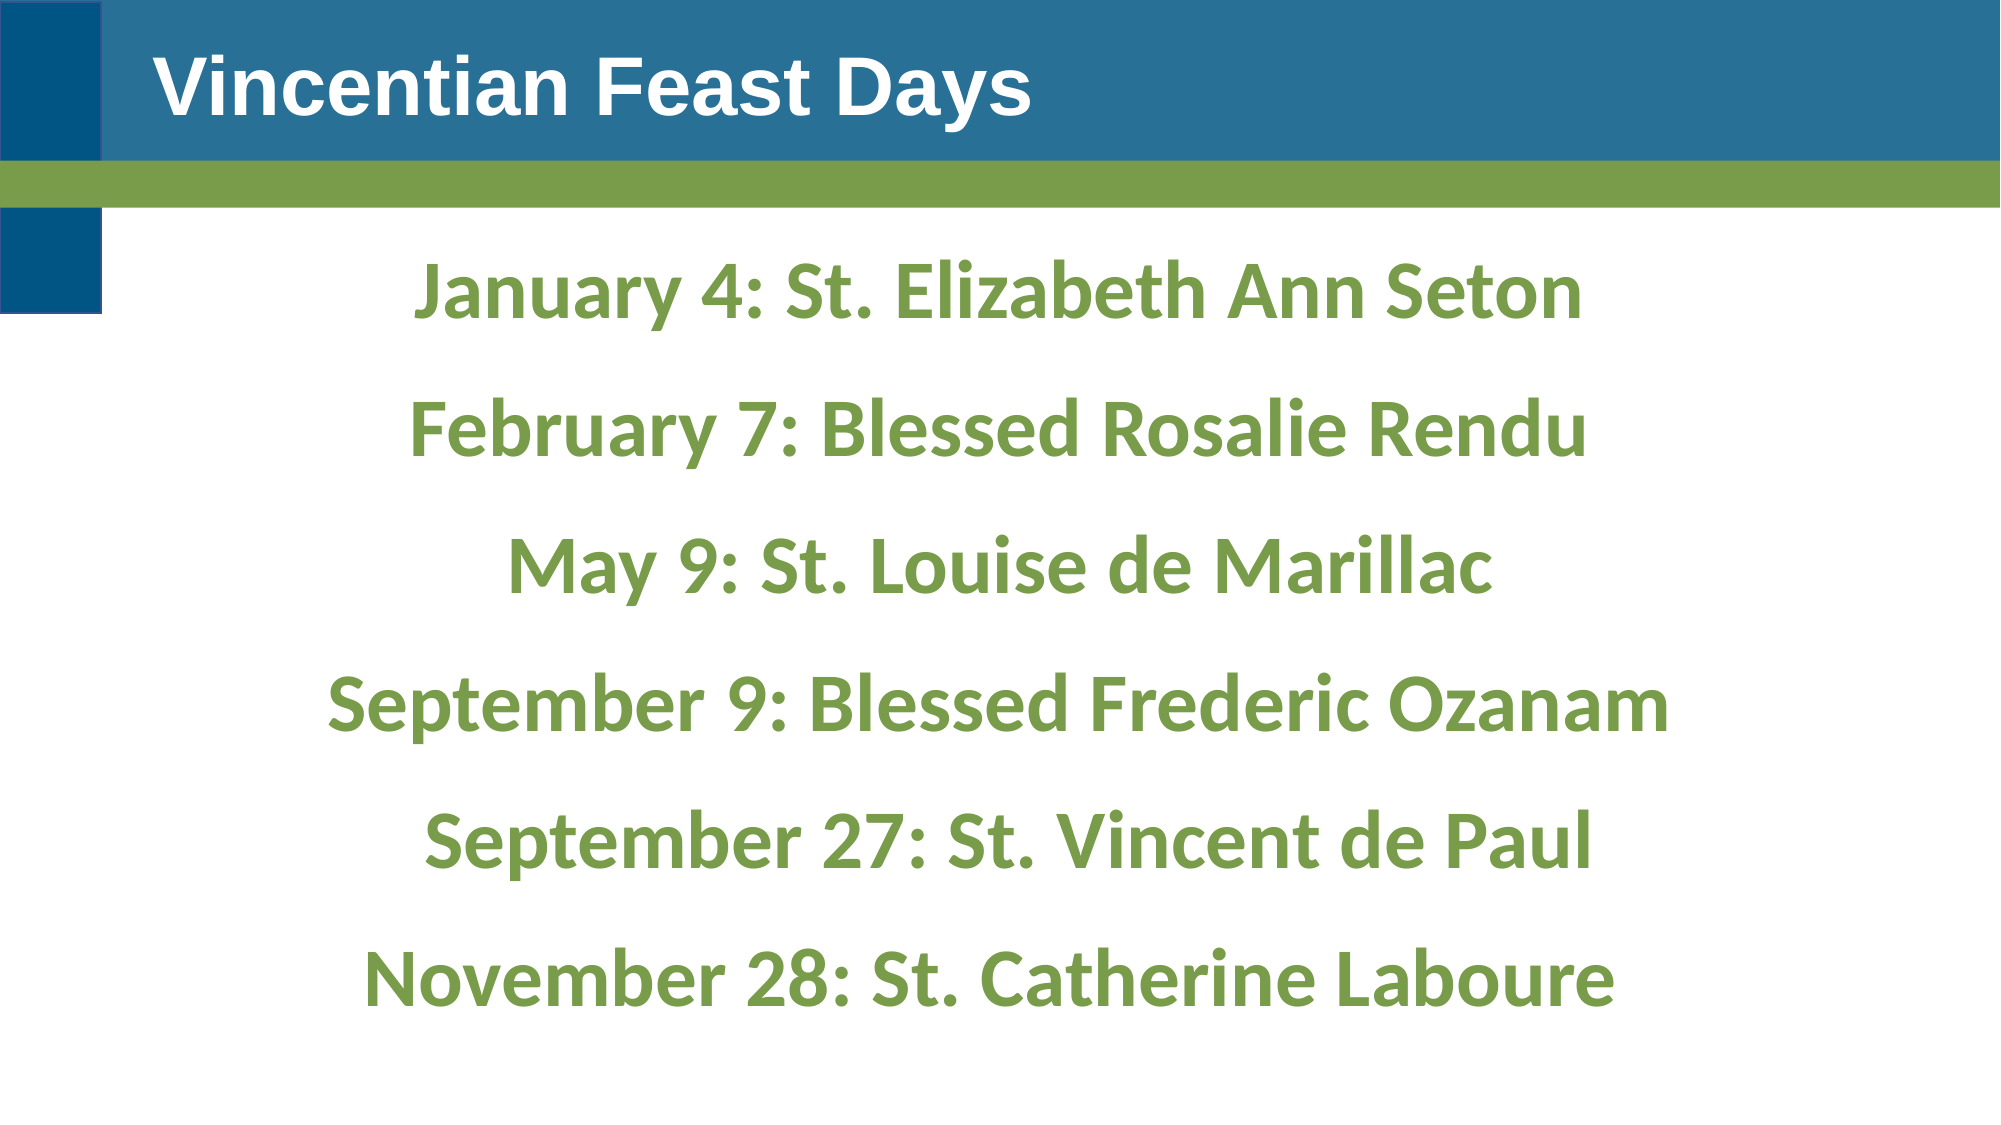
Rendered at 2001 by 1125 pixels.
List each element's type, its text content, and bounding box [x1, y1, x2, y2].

list January 4: St. Elizabeth Ann Seton February 7: Blessed Rosalie Rendu May 9: St. Louise de Marillac September 9: Blessed Frederic Ozanam September 27: St. Vincent de Paul November 28: St. Catherine Laboure [137, 169, 1863, 1090]
title Vincentian Feast Days [137, 35, 1863, 169]
